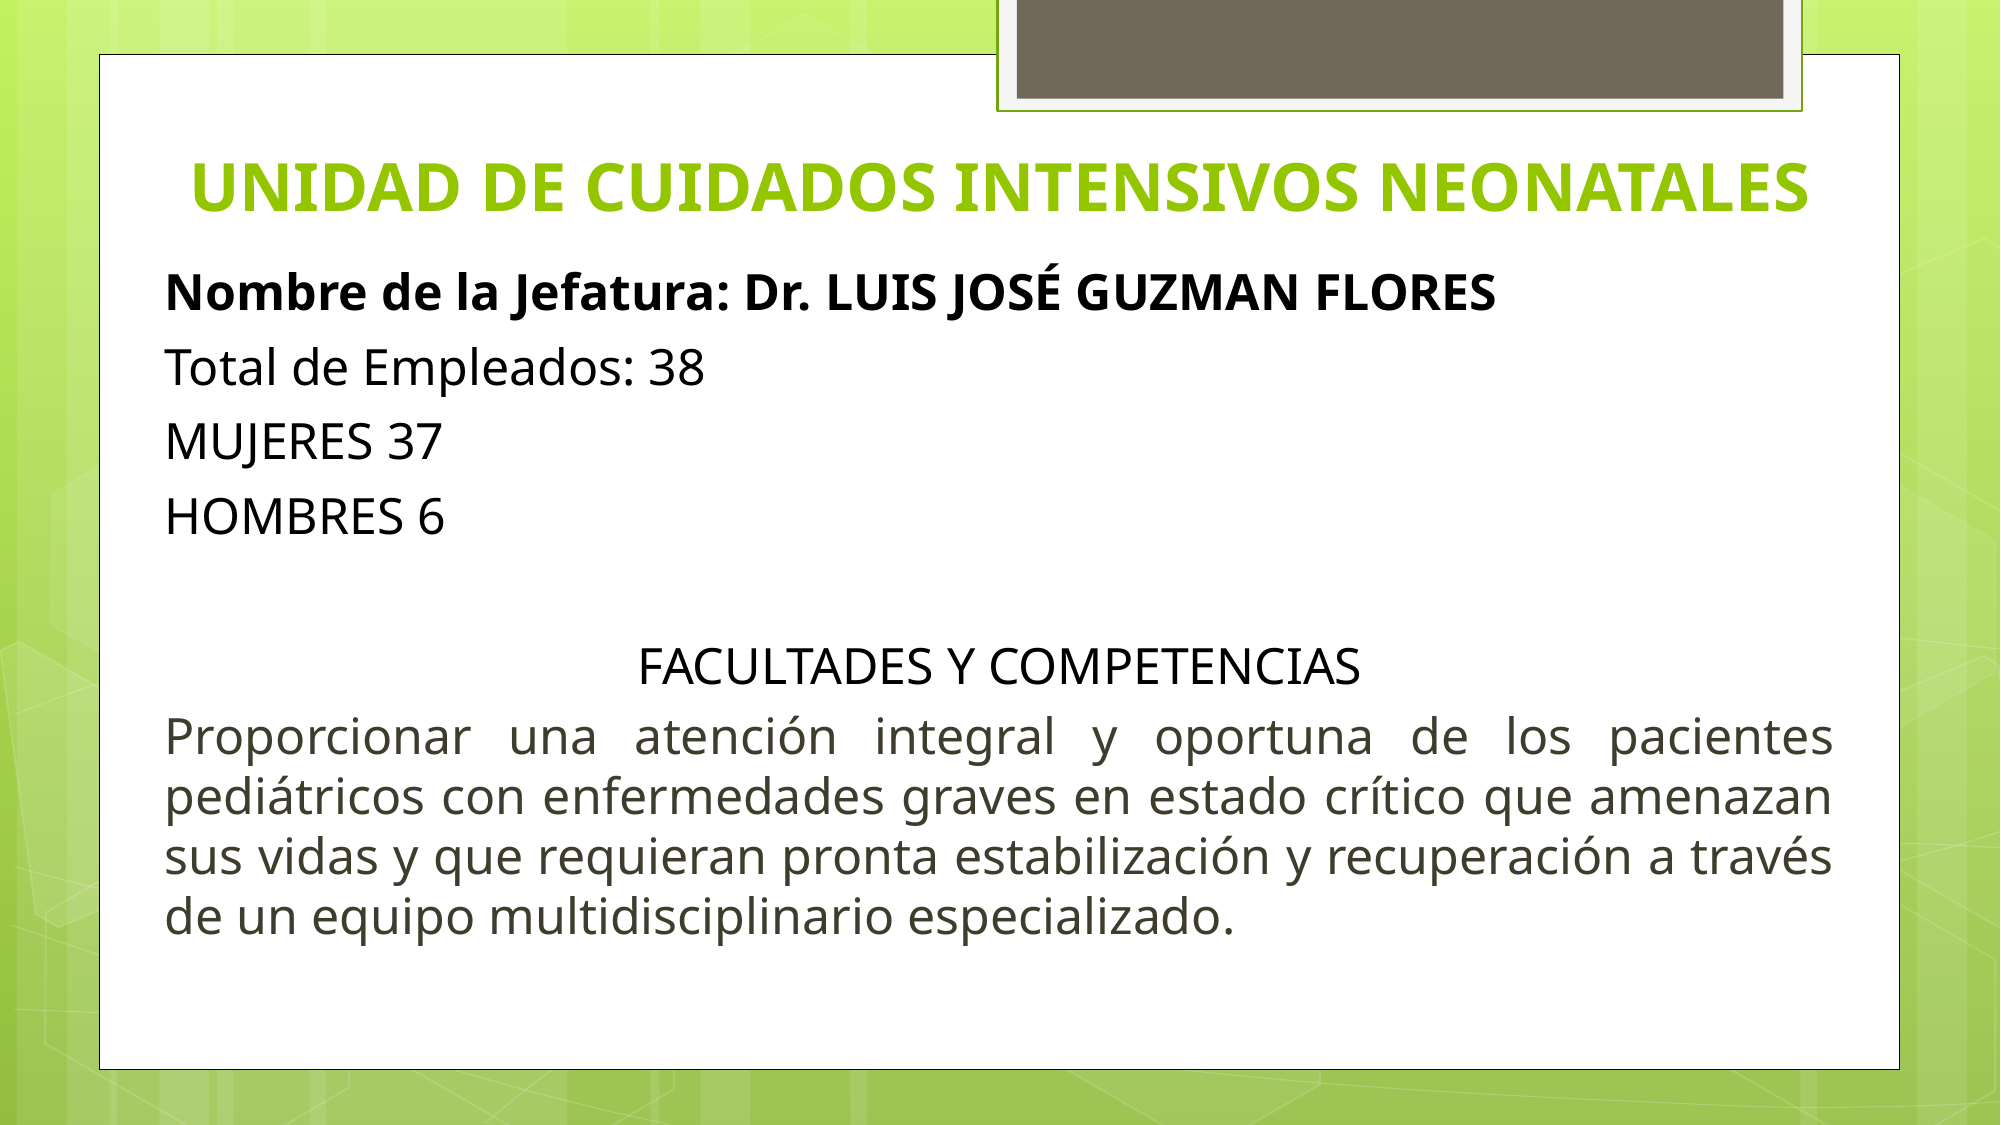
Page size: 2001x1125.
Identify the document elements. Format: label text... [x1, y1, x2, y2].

title UNIDAD DE CUIDADOS INTENSIVOS NEONATALES [149, 99, 1851, 244]
list Nombre de la Jefatura: Dr. LUIS JOSÉ GUZMAN FLORES Total de Empleados: 38 MUJERES 37 HOMBRES 6 FACULTADES Y COMPETENCIAS Proporcionar una atención integral y oportuna de los pacientes pediátricos con enfermedades graves en estado crítico que amenazan sus vidas y que requieran pronta estabilización y recuperación a través de un equipo multidisciplinario especializado. [149, 244, 1851, 956]
